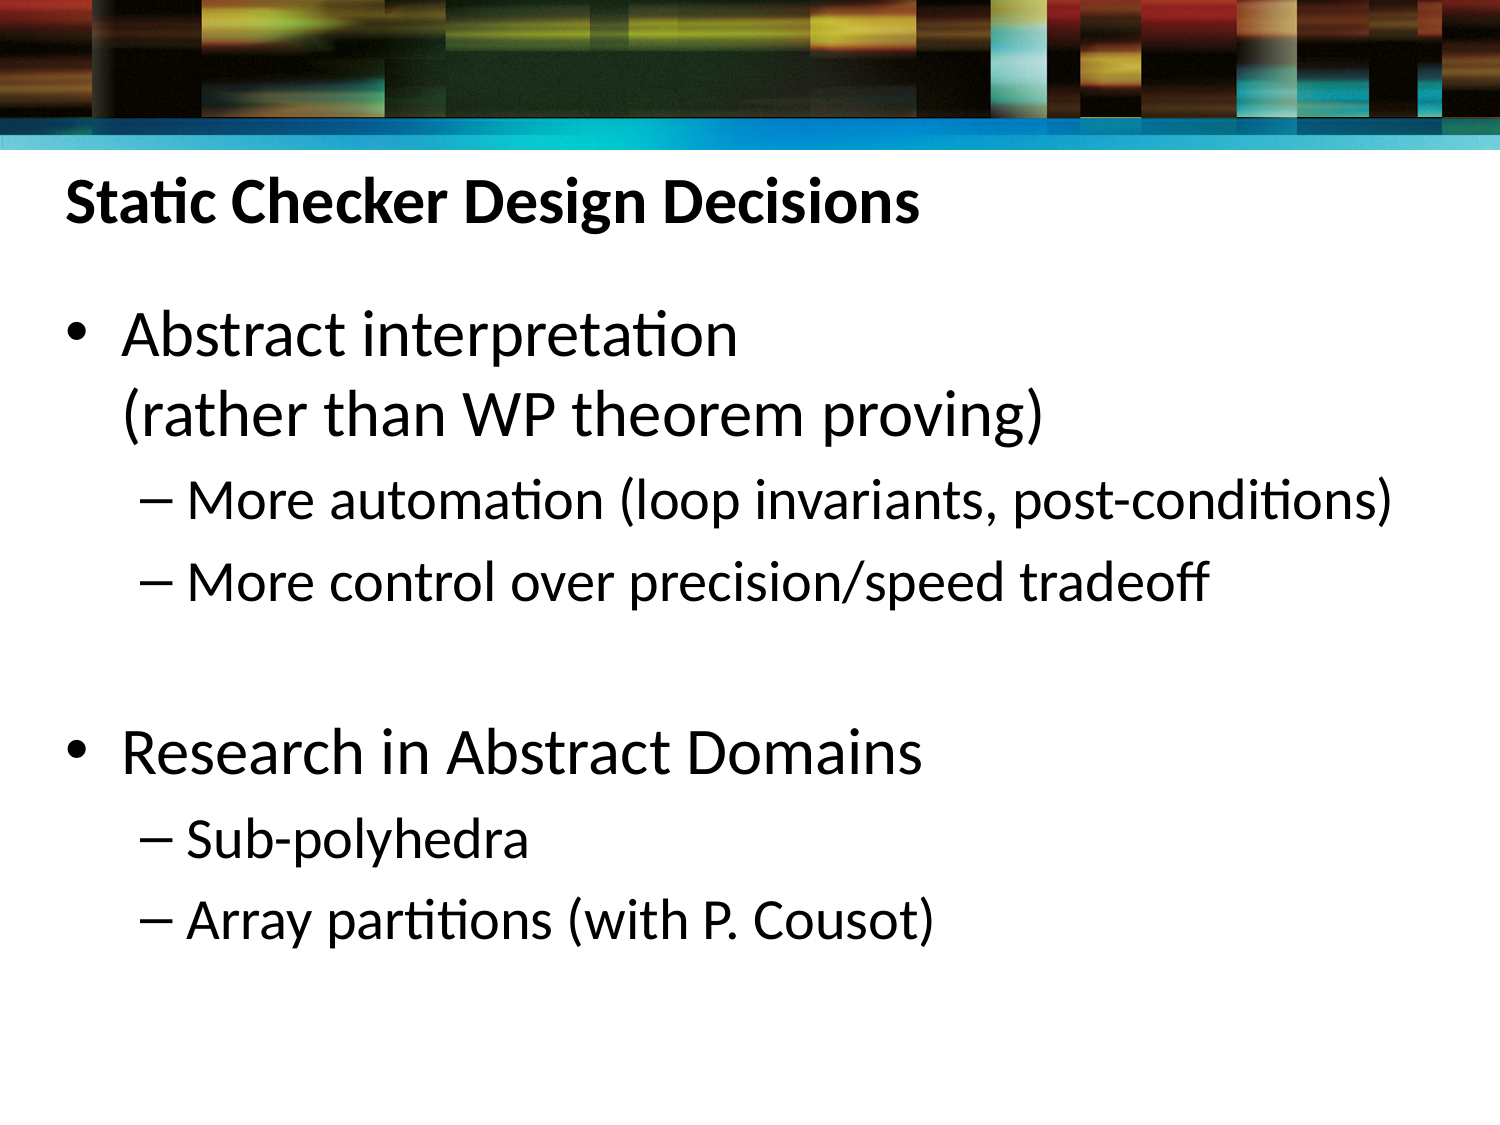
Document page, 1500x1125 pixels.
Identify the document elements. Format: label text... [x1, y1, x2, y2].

picture [0, 0, 1500, 150]
title Static Checker Design Decisions [50, 149, 1450, 246]
list Abstract interpretation (rather than WP theorem proving) More automation (loop invariants, post-conditions) More control over precision/speed tradeoff Research in Abstract Domains Sub-polyhedra Array partitions (with P. Cousot) [50, 282, 1450, 1063]
